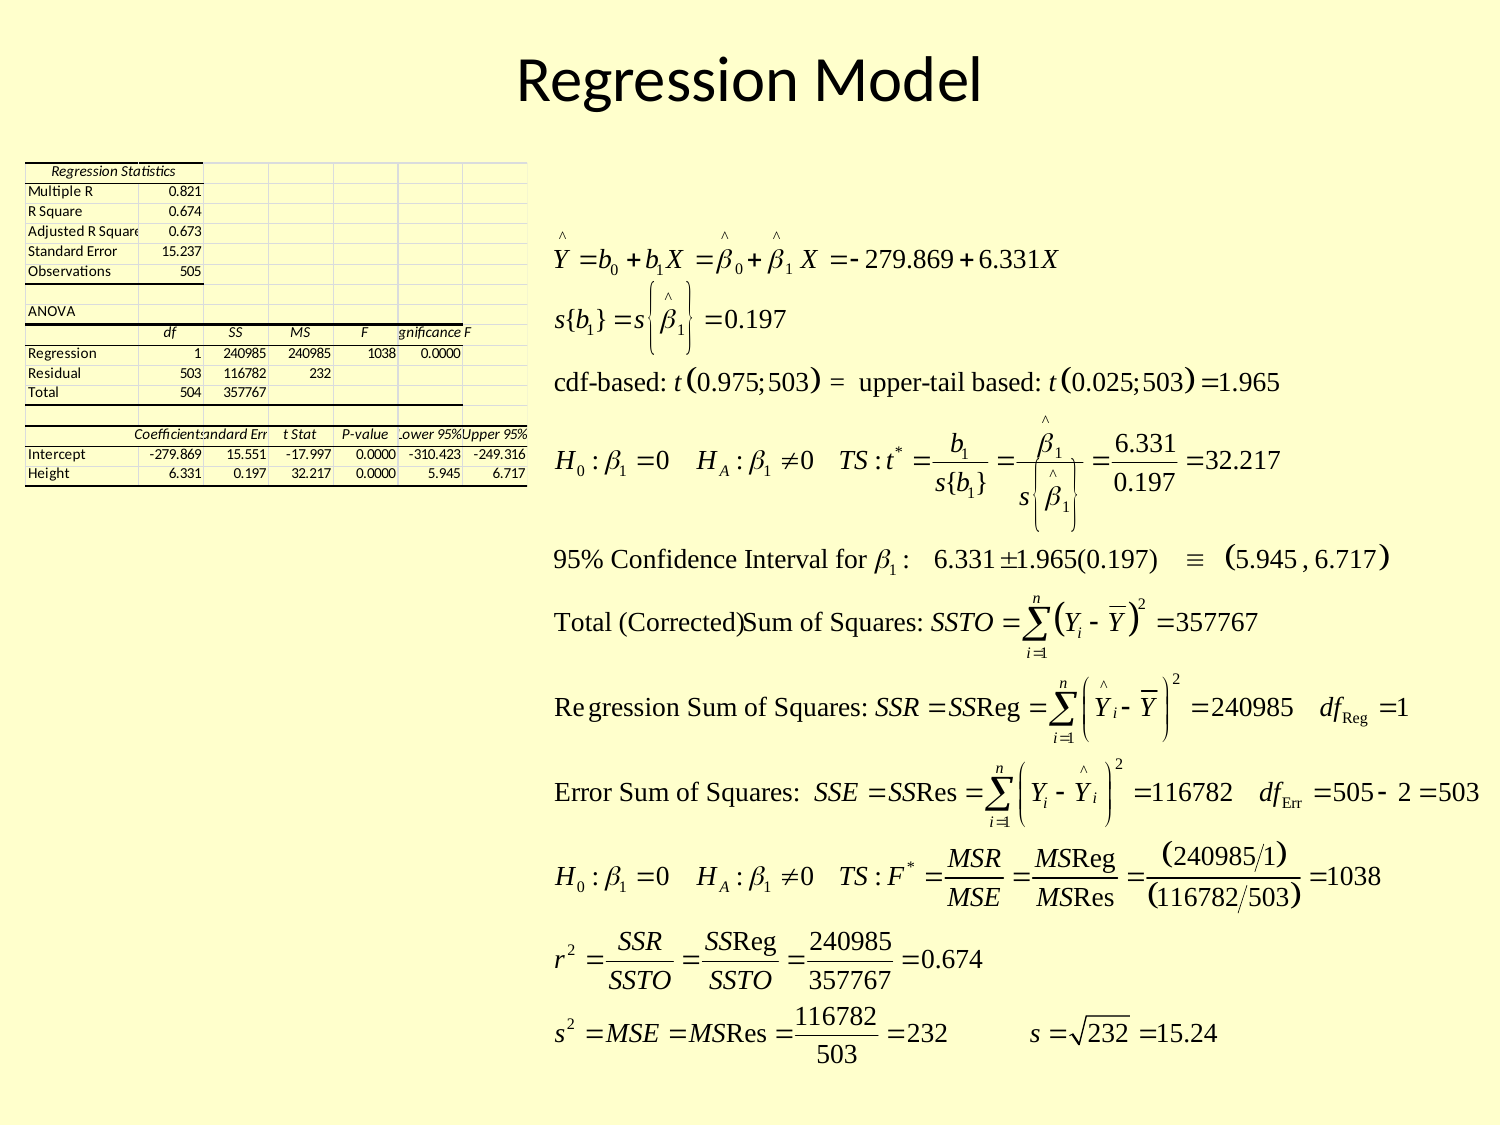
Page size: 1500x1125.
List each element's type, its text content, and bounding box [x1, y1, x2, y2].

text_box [24, 162, 529, 488]
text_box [549, 224, 1484, 1072]
title Regression Model [75, 45, 1425, 125]
